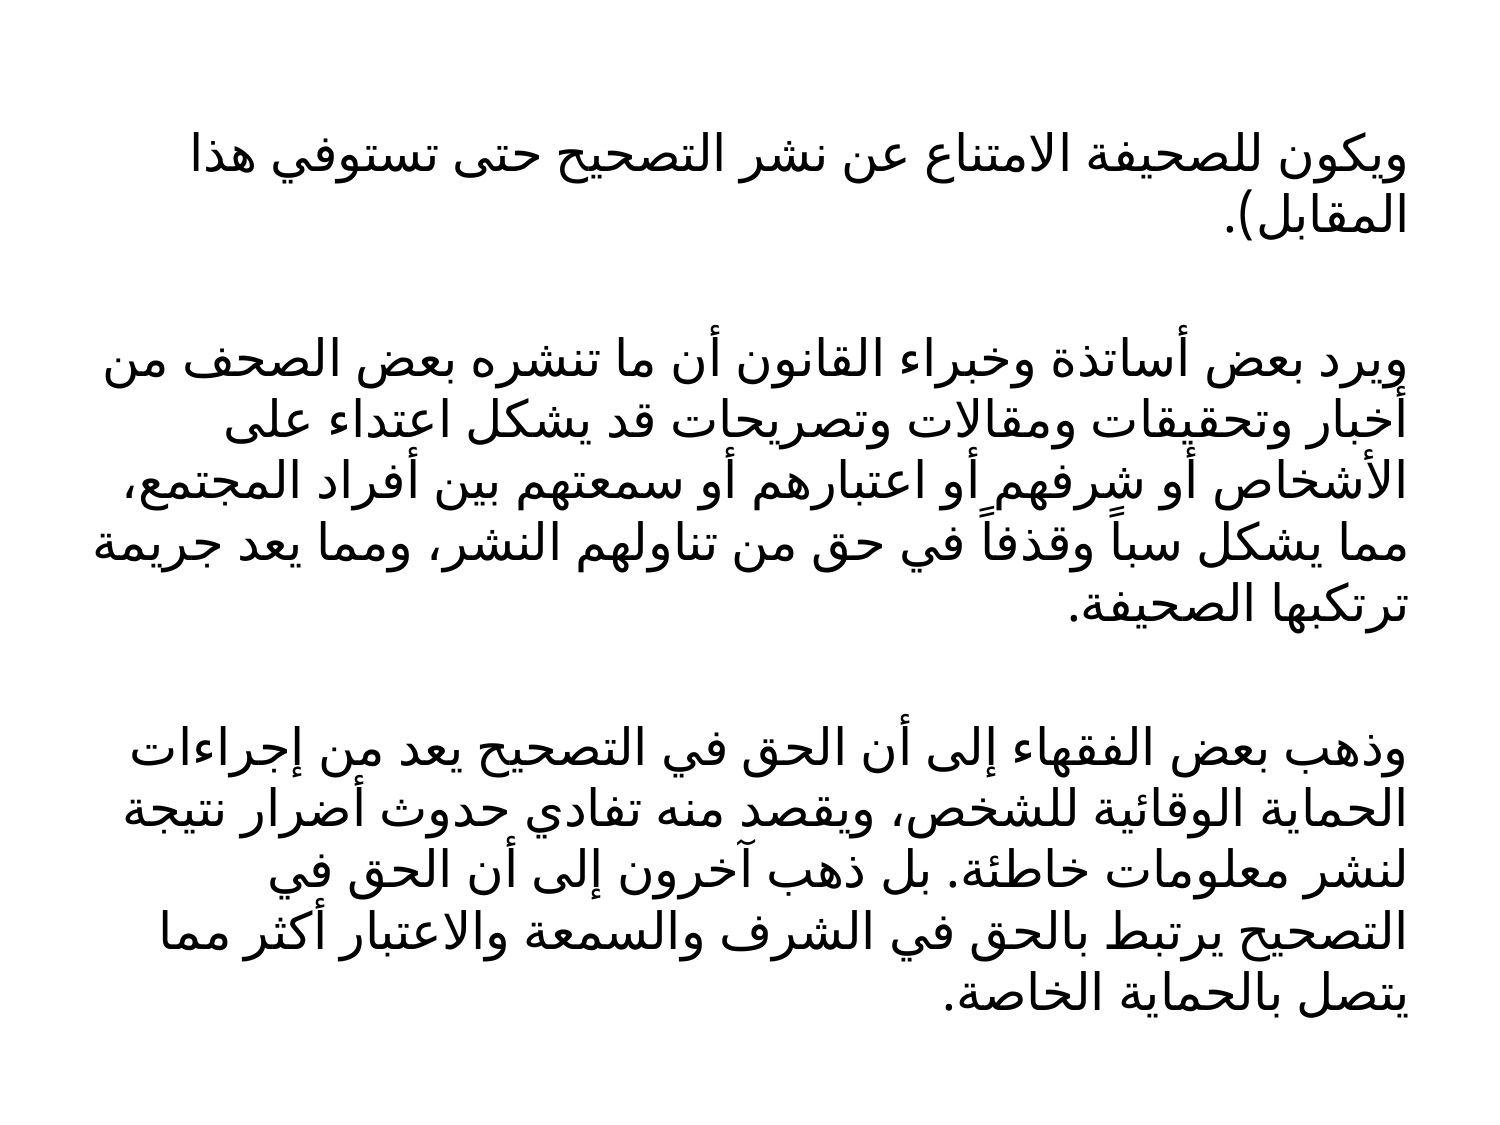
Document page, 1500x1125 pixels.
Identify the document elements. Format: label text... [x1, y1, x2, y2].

list ويكون للصحيفة الامتناع عن نشر التصحيح حتى تستوفي هذا المقابل). ويرد بعض أساتذة وخبراء القانون أن ما تنشره بعض الصحف من أخبار وتحقيقات ومقالات وتصريحات قد يشكل اعتداء على الأشخاص أو شرفهم أو اعتبارهم أو سمعتهم بين أفراد المجتمع، مما يشكل سباً وقذفاً في حق من تناولهم النشر، ومما يعد جريمة ترتكبها الصحيفة. وذهب بعض الفقهاء إلى أن الحق في التصحيح يعد من إجراءات الحماية الوقائية للشخص، ويقصد منه تفادي حدوث أضرار نتيجة لنشر معلومات خاطئة. بل ذهب آخرون إلى أن الحق في التصحيح يرتبط بالحق في الشرف والسمعة والاعتبار أكثر مما يتصل بالحماية الخاصة. [75, 112, 1425, 1038]
